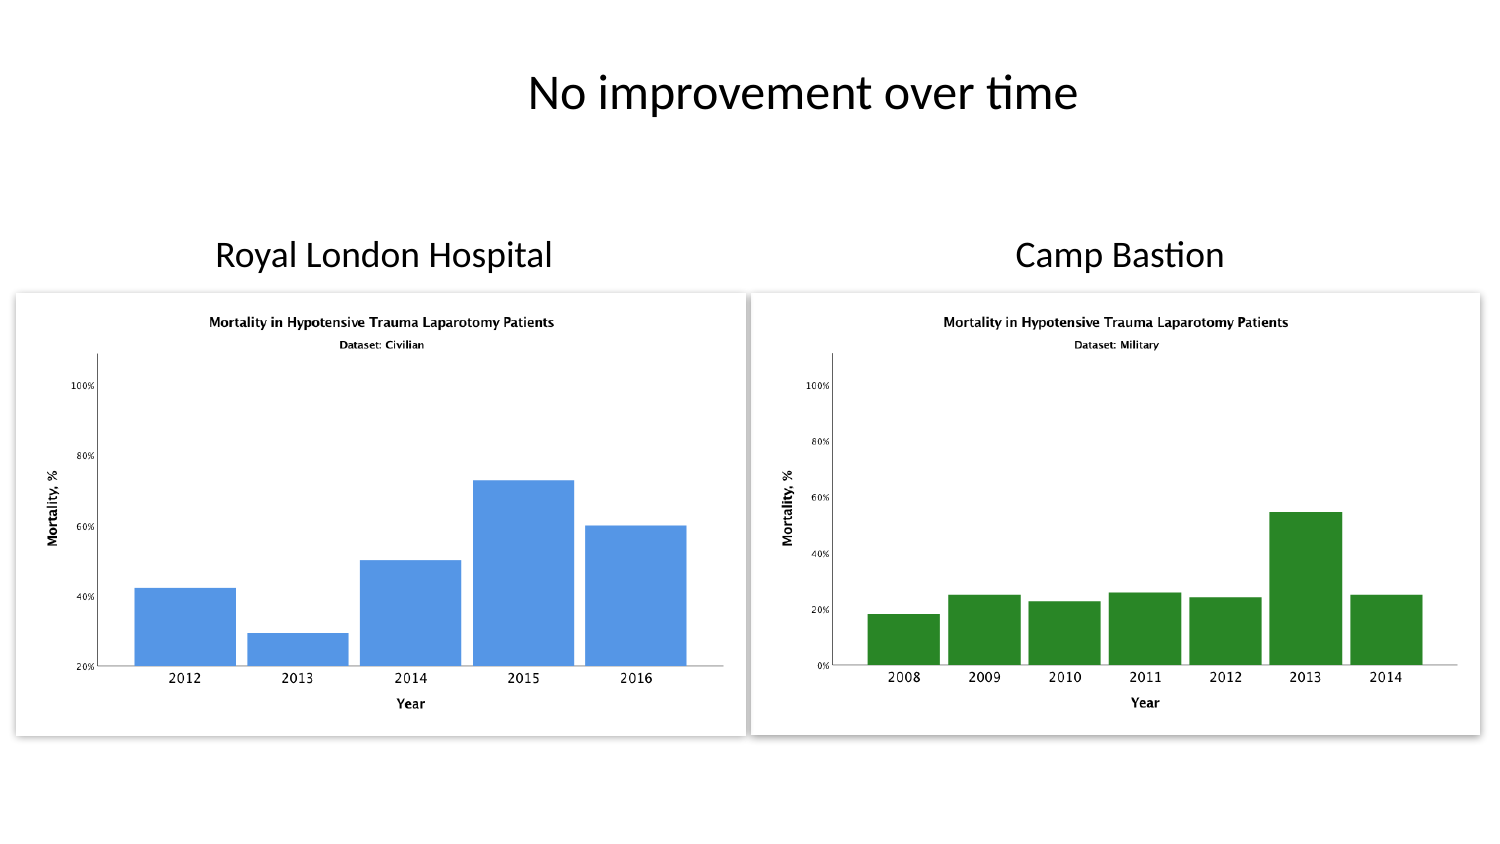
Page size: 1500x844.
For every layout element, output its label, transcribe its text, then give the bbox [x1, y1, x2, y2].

text_box Camp Bastion [1000, 222, 1241, 282]
text_box No improvement over time [513, 52, 1101, 127]
text_box Royal London Hospital [200, 222, 573, 282]
picture [30, 307, 732, 722]
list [765, 307, 1466, 721]
